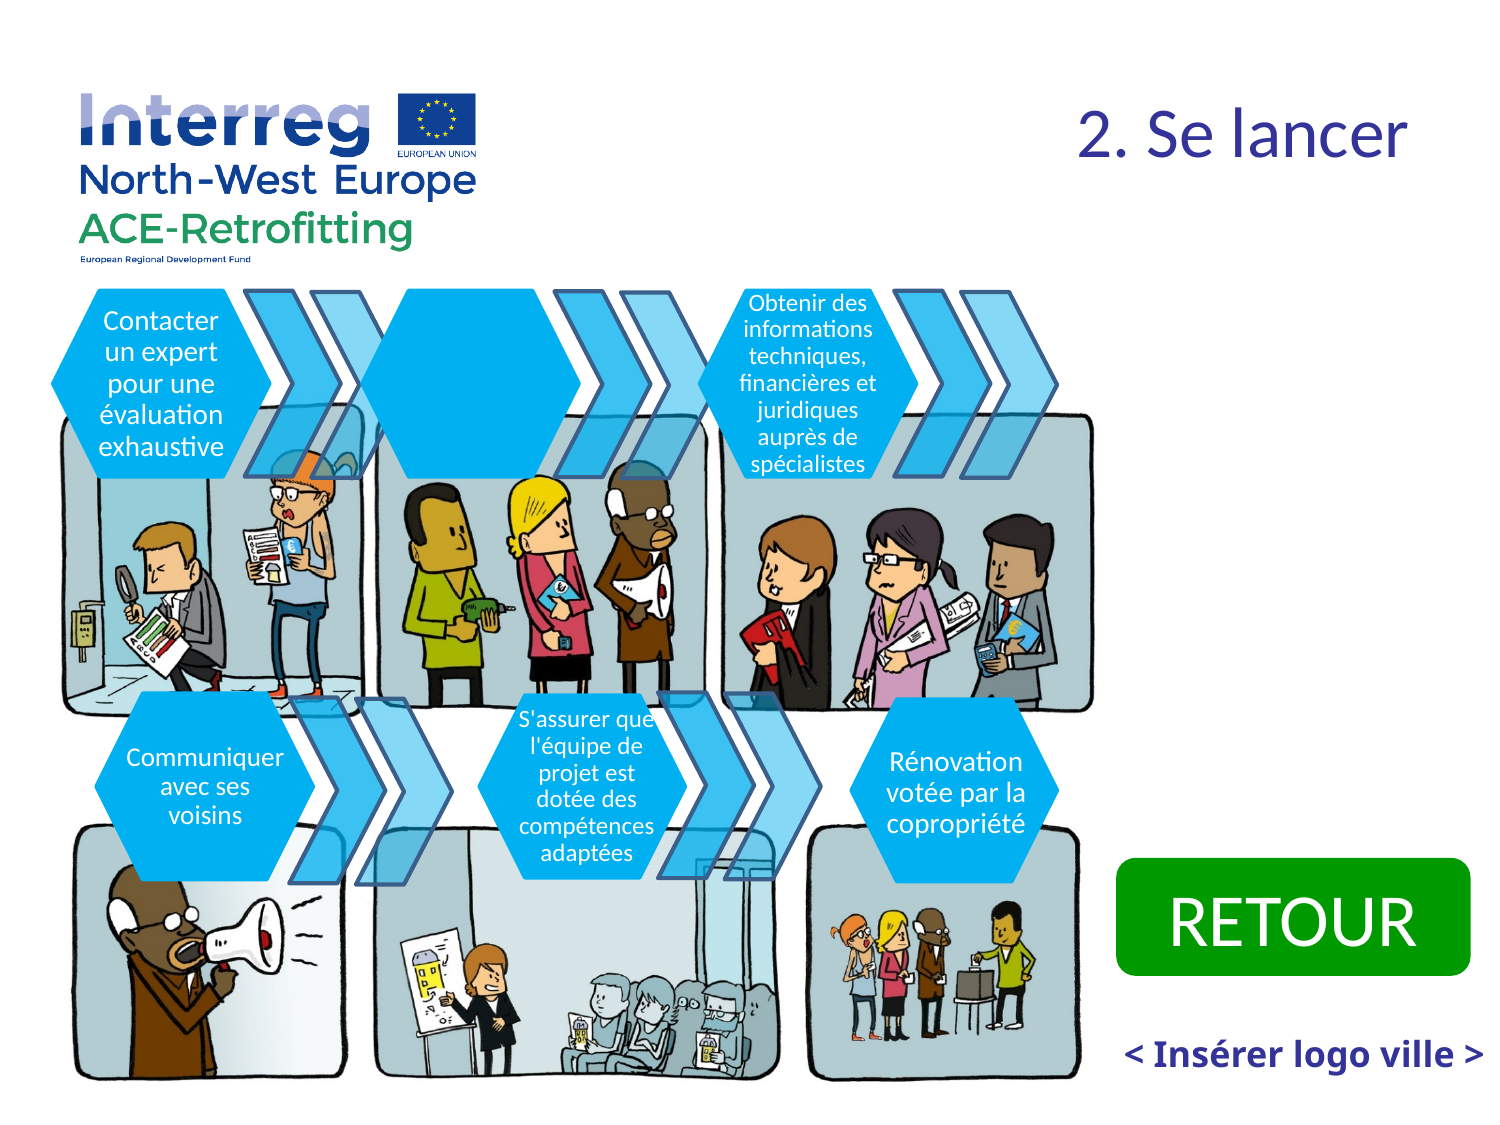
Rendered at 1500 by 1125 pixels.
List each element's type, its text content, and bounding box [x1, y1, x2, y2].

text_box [699, 290, 917, 477]
text_box [309, 289, 361, 384]
text_box [577, 289, 653, 386]
title 2. Se lancer [478, 78, 1425, 266]
text_box [619, 290, 694, 386]
text_box [243, 288, 343, 386]
picture [52, 387, 1105, 1125]
text_box [893, 288, 993, 386]
text_box [959, 289, 1059, 386]
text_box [52, 290, 270, 477]
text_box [851, 699, 1058, 882]
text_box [479, 695, 686, 878]
text_box < Insérer logo ville > [1109, 941, 1500, 1125]
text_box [362, 290, 579, 477]
text_box RETOUR [1114, 855, 1473, 941]
picture [42, 54, 514, 275]
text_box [96, 693, 314, 880]
